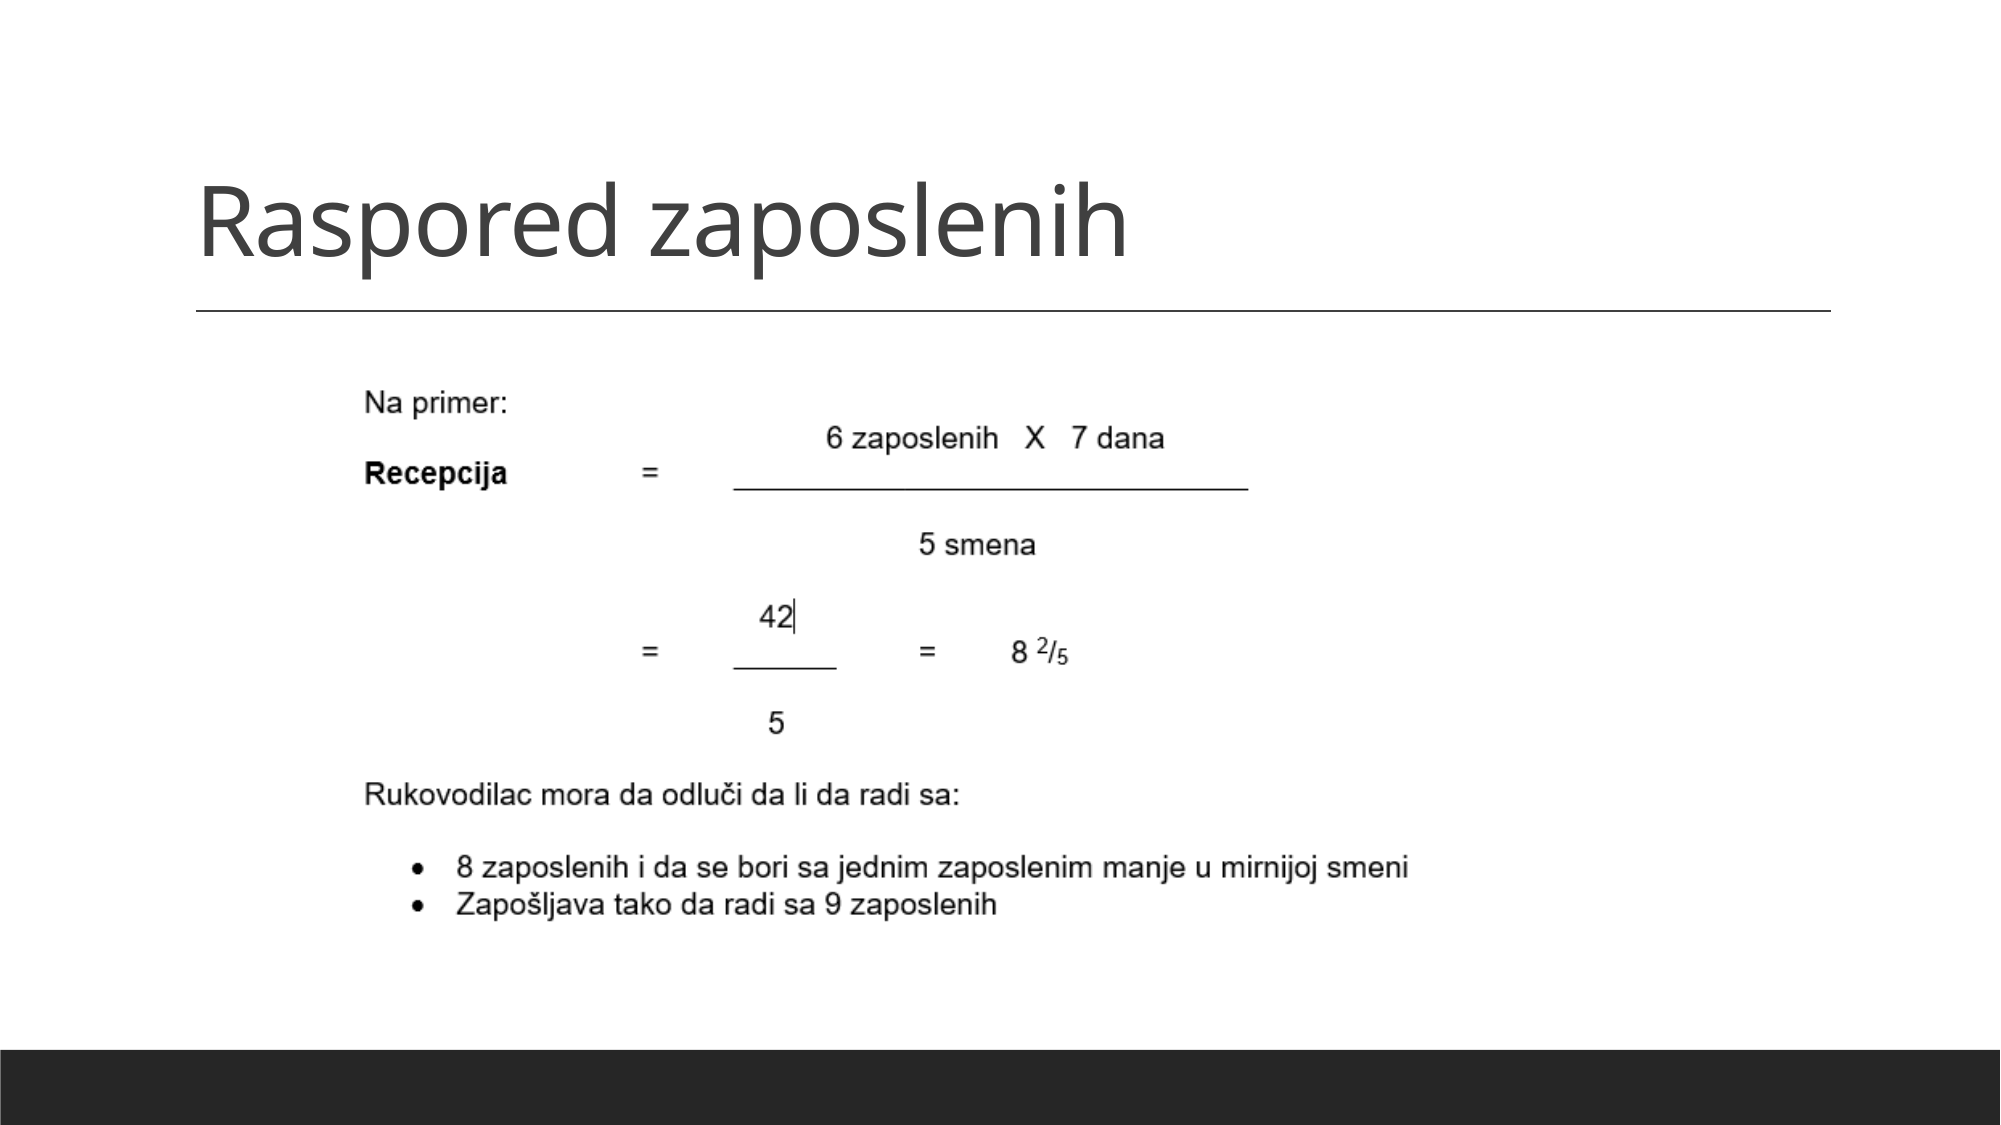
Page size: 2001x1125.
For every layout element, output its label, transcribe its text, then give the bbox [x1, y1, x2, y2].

title Raspored zaposlenih [180, 47, 1830, 285]
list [211, 365, 1736, 946]
